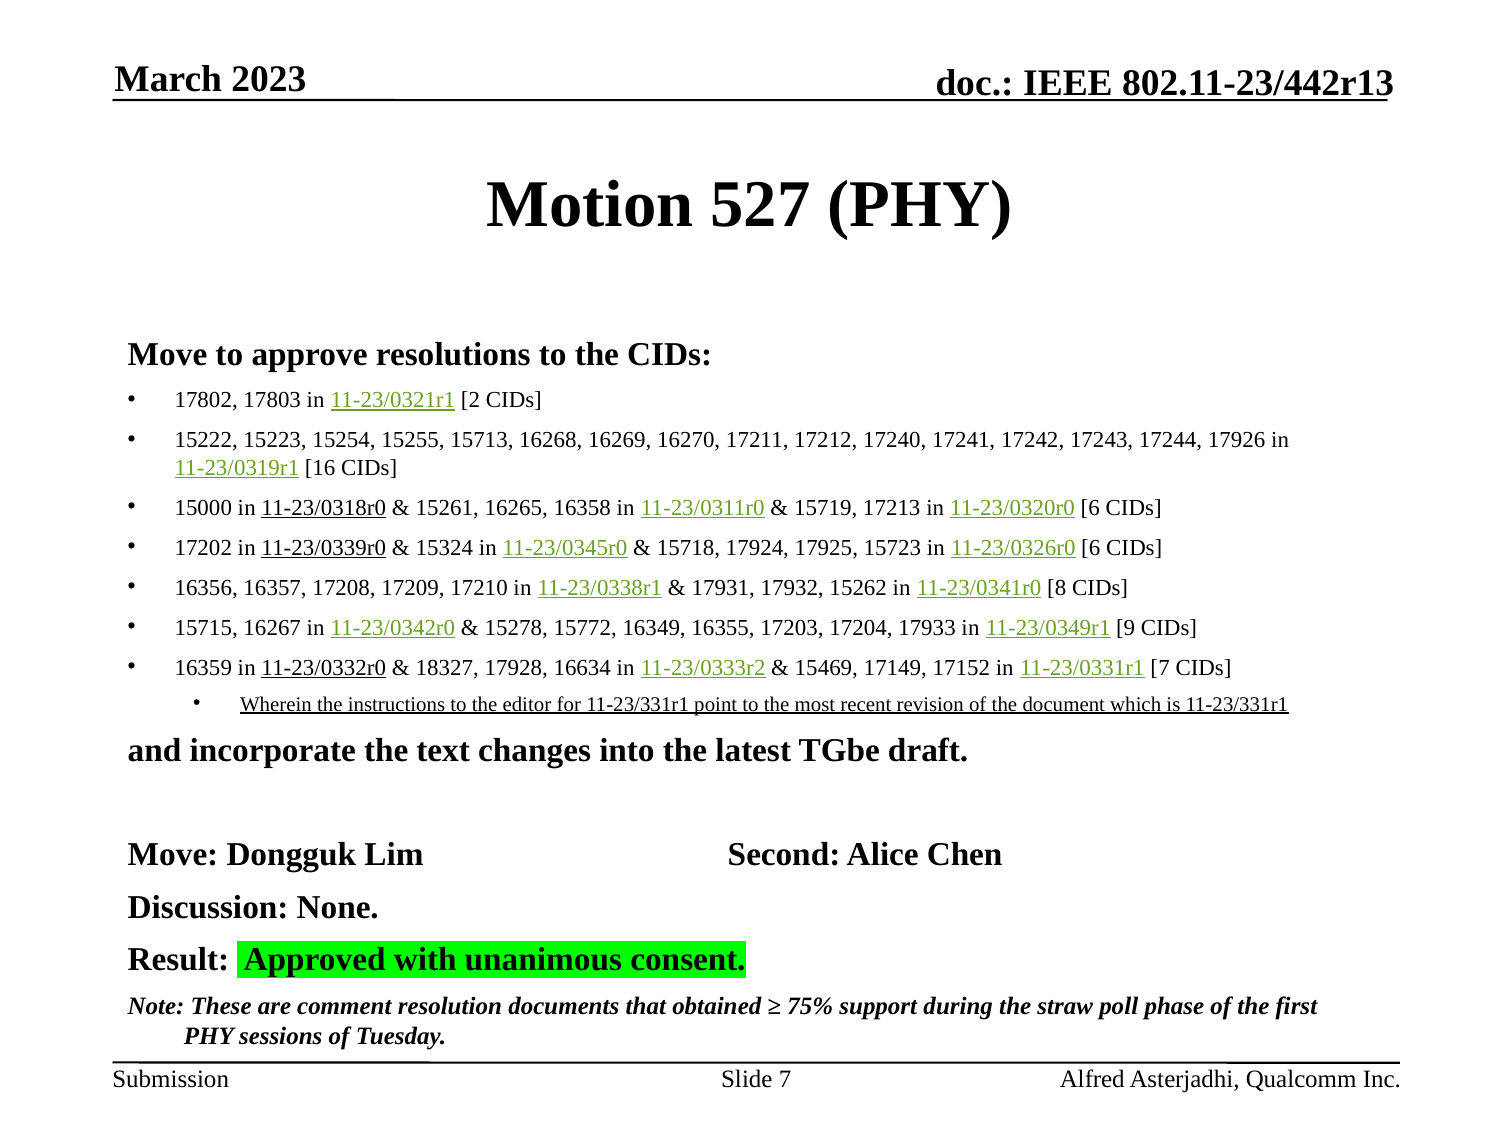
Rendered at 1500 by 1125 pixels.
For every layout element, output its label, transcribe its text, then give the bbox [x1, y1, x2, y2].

footer Alfred Asterjadhi, Qualcomm Inc. [878, 1061, 1402, 1093]
slide_number Slide 7 [712, 1061, 800, 1123]
title Motion 527 (PHY) [112, 112, 1388, 288]
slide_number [114, 54, 423, 100]
list Move to approve resolutions to the CIDs: 17802, 17803 in 11-23/0321r1 [2 CIDs] 15222, 15223, 15254, 15255, 15713, 16268, 16269, 16270, 17211, 17212, 17240, 17241, 17242, 17243, 17244, 17926 in 11-23/0319r1 [16 CIDs] 15000 in 11-23/0318r0 & 15261, 16265, 16358 in 11-23/0311r0 & 15719, 17213 in 11-23/0320r0 [6 CIDs] 17202 in 11-23/0339r0 & 15324 in 11-23/0345r0 & 15718, 17924, 17925, 15723 in 11-23/0326r0 [6 CIDs] 16356, 16357, 17208, 17209, 17210 in 11-23/0338r1 & 17931, 17932, 15262 in 11-23/0341r0 [8 CIDs] 15715, 16267 in 11-23/0342r0 & 15278, 15772, 16349, 16355, 17203, 17204, 17933 in 11-23/0349r1 [9 CIDs] 16359 in 11-23/0332r0 & 18327, 17928, 16634 in 11-23/0333r2 & 15469, 17149, 17152 in 11-23/0331r1 [7 CIDs] Wherein the instructions to the editor for 11-23/331r1 point to the most recent revision of the document which is 11-23/331r1 and incorporate the text changes into the latest TGbe draft. Move: Dongguk Lim Second: Alice Chen Discussion: None. Result: Approved with unanimous consent. Note: These are comment resolution documents that obtained ≥ 75% support during the straw poll phase of the first PHY sessions of Tuesday. [112, 324, 1388, 1063]
